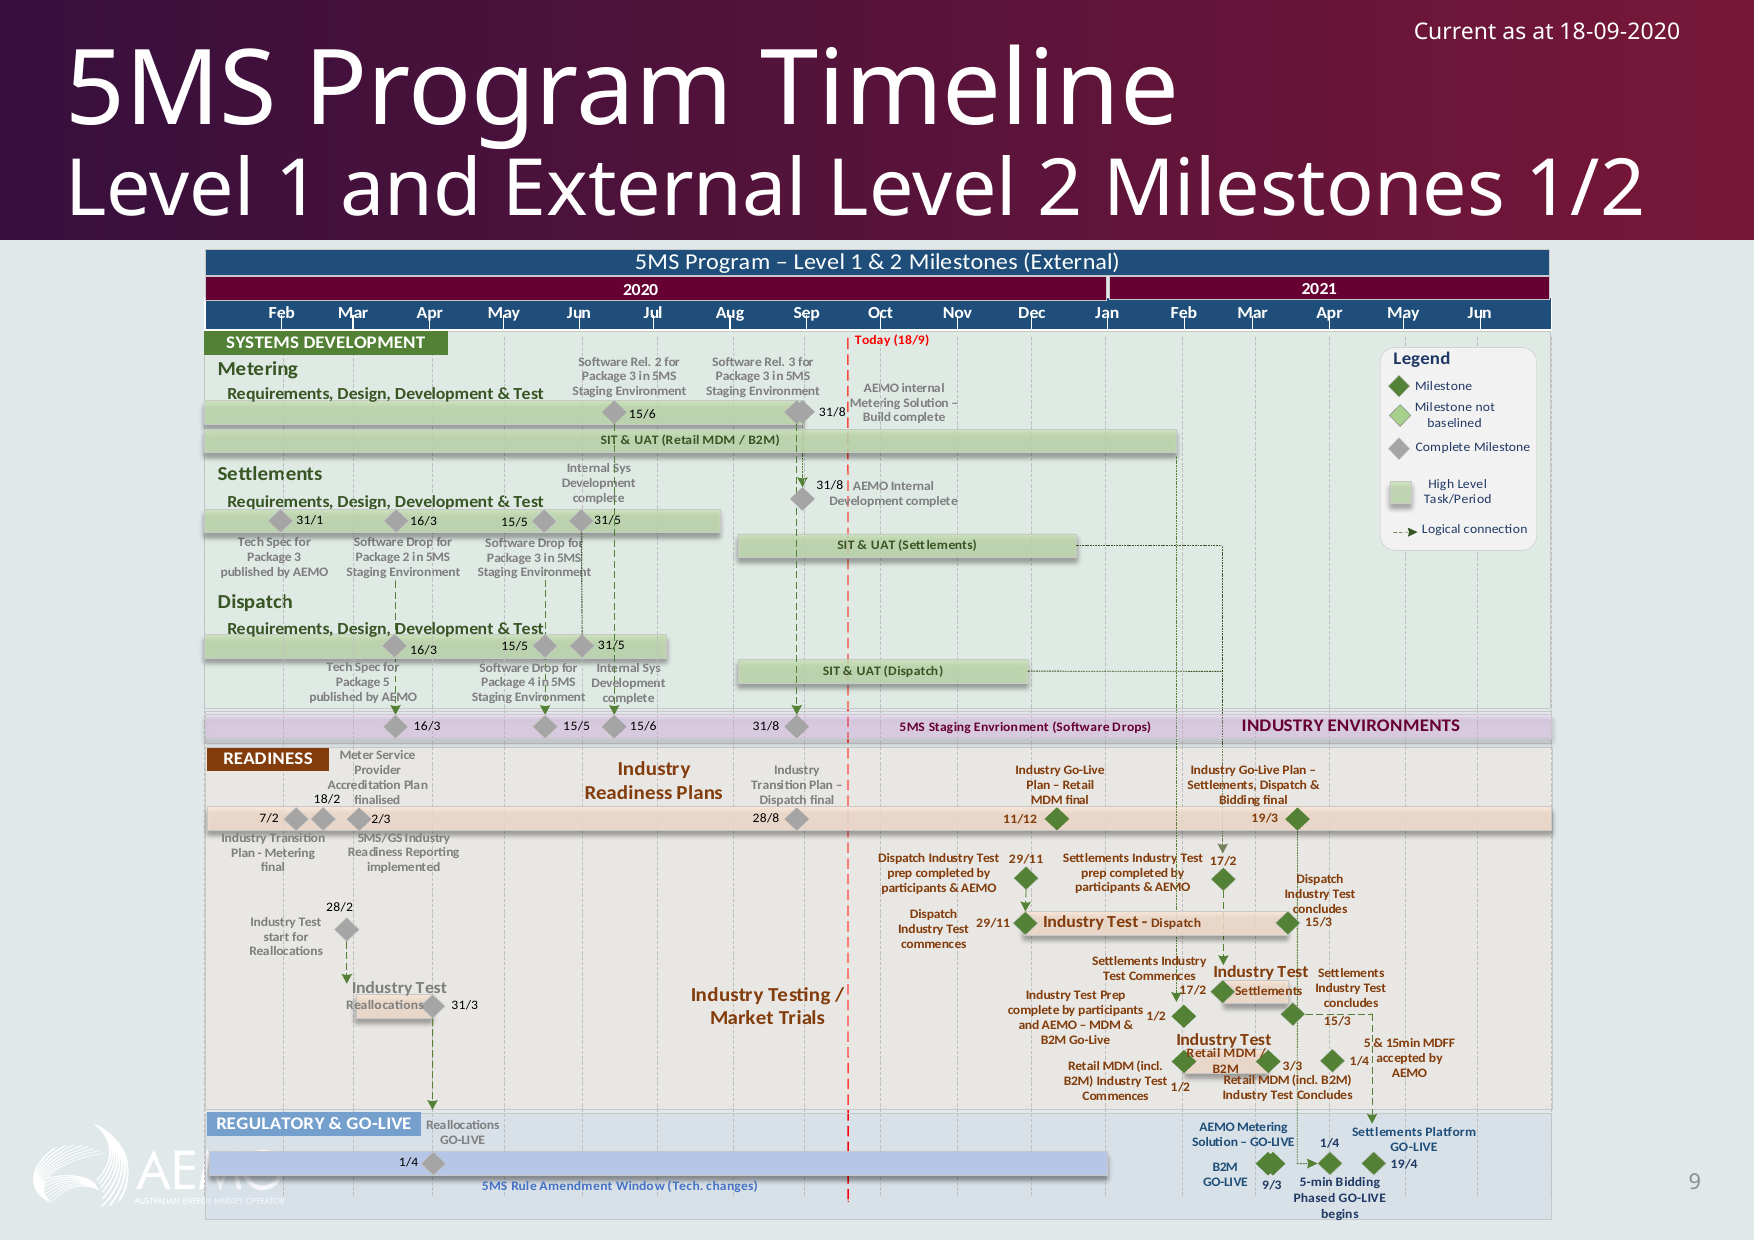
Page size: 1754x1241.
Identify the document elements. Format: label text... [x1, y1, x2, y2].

slide_number 9 [1633, 1149, 1717, 1216]
title 5MS Program Timeline Level 1 and External Level 2 Milestones 1/2 [50, 22, 1704, 240]
picture [33, 239, 1559, 1229]
text_box Current as at 18-09-2020 [1397, 1, 1704, 53]
